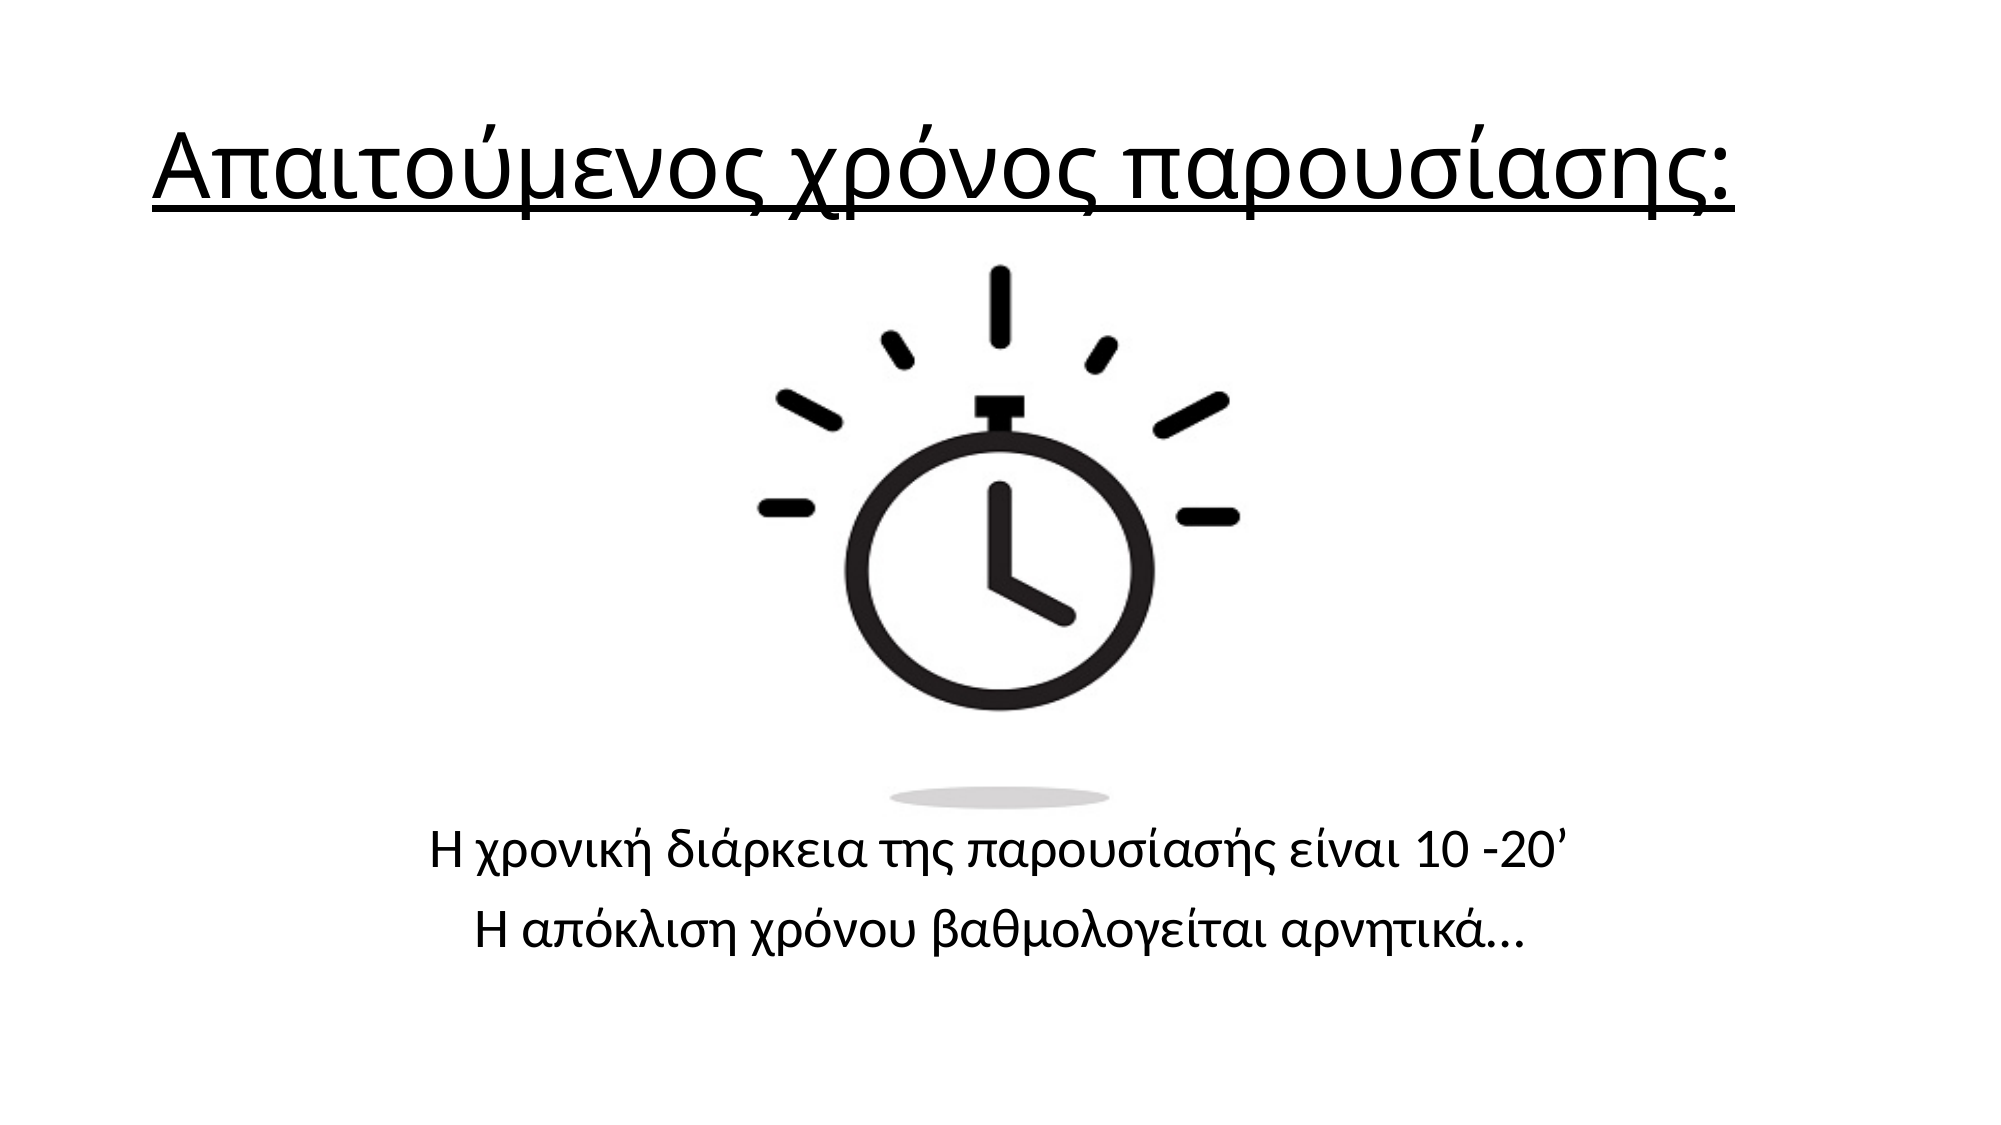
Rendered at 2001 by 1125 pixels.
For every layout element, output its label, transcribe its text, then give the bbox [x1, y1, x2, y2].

list Η χρονική διάρκεια της παρουσίασής είναι 10 -20’ Η απόκλιση χρόνου βαθμολογείται αρνητικά… [371, 811, 1628, 969]
title Απαιτούμενος χρόνος παρουσίασης: [137, 59, 1863, 278]
picture [569, 235, 1431, 817]
